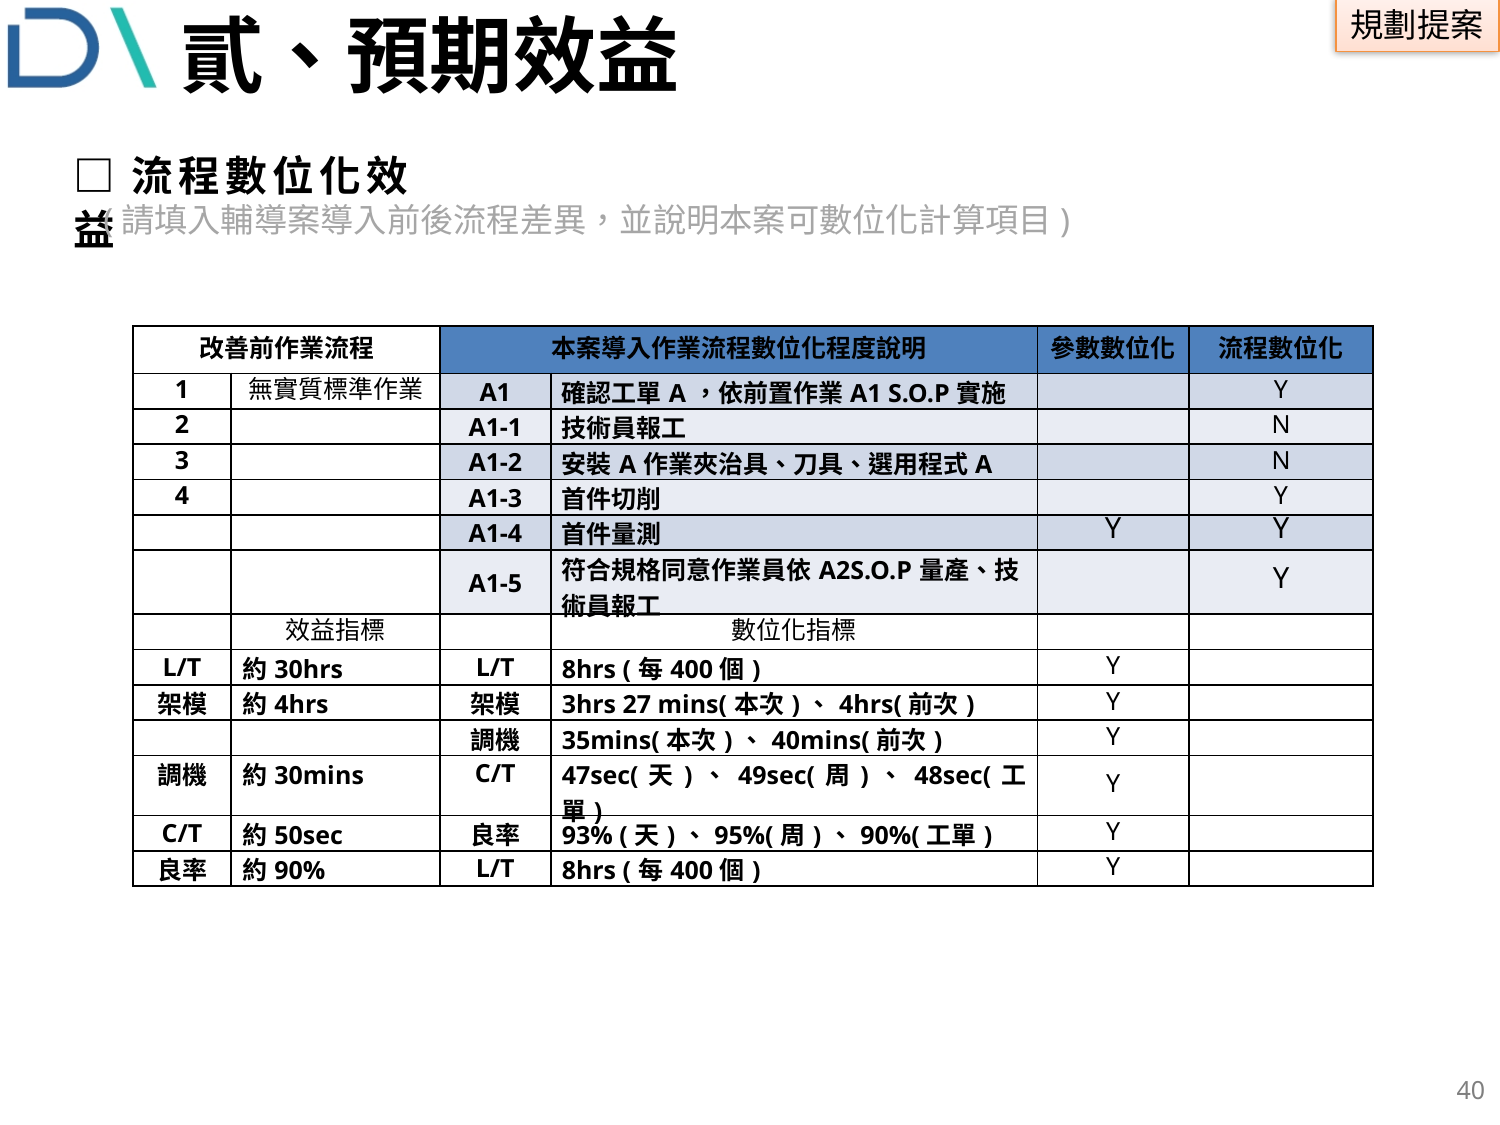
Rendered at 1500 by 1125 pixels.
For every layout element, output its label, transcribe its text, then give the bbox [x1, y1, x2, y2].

table_cell Y [1190, 480, 1372, 514]
table_cell 技術員報工 [552, 410, 1037, 443]
table_cell 調機 [441, 721, 550, 755]
table_cell [1190, 756, 1372, 815]
table_cell 8hrs (每400個) [552, 852, 1037, 885]
table_cell 數位化指標 [552, 615, 1037, 649]
table_cell [232, 721, 439, 755]
table_cell 2 [134, 410, 230, 443]
table_cell 安裝A作業夾治具、刀具、選用程式A [552, 445, 1037, 479]
table_cell 47sec(天)、49sec(周)、48sec(工單) [552, 756, 1037, 815]
table_cell 確認工單A，依前置作業A1 S.O.P實施 [552, 374, 1037, 408]
table_cell 93% (天)、95%(周)、90%(工單) [552, 816, 1037, 850]
table_cell Y [1038, 686, 1188, 719]
table_cell [1190, 650, 1372, 684]
table_cell A1-4 [441, 516, 550, 549]
table_cell 調機 [134, 756, 230, 815]
table_cell 良率 [134, 852, 230, 885]
table_cell Y [1190, 551, 1372, 613]
table_cell 3hrs 27 mins(本次)、4hrs(前次) [552, 686, 1037, 719]
table_cell [134, 516, 230, 549]
table_cell Y [1038, 756, 1188, 815]
table_cell N [1190, 410, 1372, 443]
table_cell Y [1190, 516, 1372, 549]
table_cell 首件切削 [552, 480, 1037, 514]
table_cell Y [1038, 816, 1188, 850]
table_cell 3 [134, 445, 230, 479]
table_cell [232, 551, 439, 613]
table_cell 首件量測 [552, 516, 1037, 549]
table_cell Y [1038, 650, 1188, 684]
picture [5, 0, 160, 92]
table_cell A1-5 [441, 551, 550, 613]
table_cell 良率 [441, 816, 550, 850]
table_cell Y [1190, 374, 1372, 408]
table_cell [1038, 615, 1188, 649]
table_cell L/T [441, 852, 550, 885]
table_cell 35mins(本次)、40mins(前次) [552, 721, 1037, 755]
table_cell 效益指標 [232, 615, 439, 649]
table_header 本案導入作業流程數位化程度說明 [441, 327, 1037, 373]
table_cell A1-3 [441, 480, 550, 514]
text_box □流程數位化效益 [59, 138, 423, 208]
table_cell Y [1038, 516, 1188, 549]
table_cell A1 [441, 374, 550, 408]
table_cell [1038, 480, 1188, 514]
table_cell 1 [134, 374, 230, 408]
table_cell L/T [441, 650, 550, 684]
table_cell [232, 445, 439, 479]
table_cell [134, 551, 230, 613]
table_cell 約4hrs [232, 686, 439, 719]
table_cell A1-1 [441, 410, 550, 443]
table_cell [134, 721, 230, 755]
table_cell [134, 615, 230, 649]
table_cell [1190, 721, 1372, 755]
table_header 流程數位化 [1190, 327, 1372, 373]
table_cell 符合規格同意作業員依A2S.O.P量產、技術員報工 [552, 551, 1037, 613]
table_cell [1190, 615, 1372, 649]
table_cell [1038, 374, 1188, 408]
table_cell [1038, 445, 1188, 479]
slide_number 39 [1371, 1066, 1500, 1125]
text_box (請填入輔導案導入前後流程差異，並說明本案可數位化計算項目) [88, 191, 1459, 247]
table_cell 架模 [441, 686, 550, 719]
table_header 改善前作業流程 [134, 327, 439, 373]
table_cell [1038, 551, 1188, 613]
table_cell L/T [134, 650, 230, 684]
table_cell Y [1038, 852, 1188, 885]
table_cell [441, 615, 550, 649]
table_cell C/T [441, 756, 550, 815]
table_cell C/T [134, 816, 230, 850]
table_cell 8hrs (每400個) [552, 650, 1037, 684]
table_cell 4 [134, 480, 230, 514]
table_cell 約30hrs [232, 650, 439, 684]
table_cell [232, 410, 439, 443]
table_header 參數數位化 [1038, 327, 1188, 373]
table_cell 無實質標準作業 [232, 374, 439, 408]
table_cell 約90% [232, 852, 439, 885]
table_cell Y [1038, 721, 1188, 755]
table_cell N [1190, 445, 1372, 479]
table_cell 架模 [134, 686, 230, 719]
table_cell [1190, 686, 1372, 719]
table_cell 約30mins [232, 756, 439, 815]
table_cell [1190, 816, 1372, 850]
table_cell 約50sec [232, 816, 439, 850]
table_cell [232, 480, 439, 514]
table_cell [1038, 410, 1188, 443]
title 貳、預期效益 [165, 0, 1170, 98]
table_cell [1190, 852, 1372, 885]
table_cell A1-2 [441, 445, 550, 479]
table_cell [232, 516, 439, 549]
